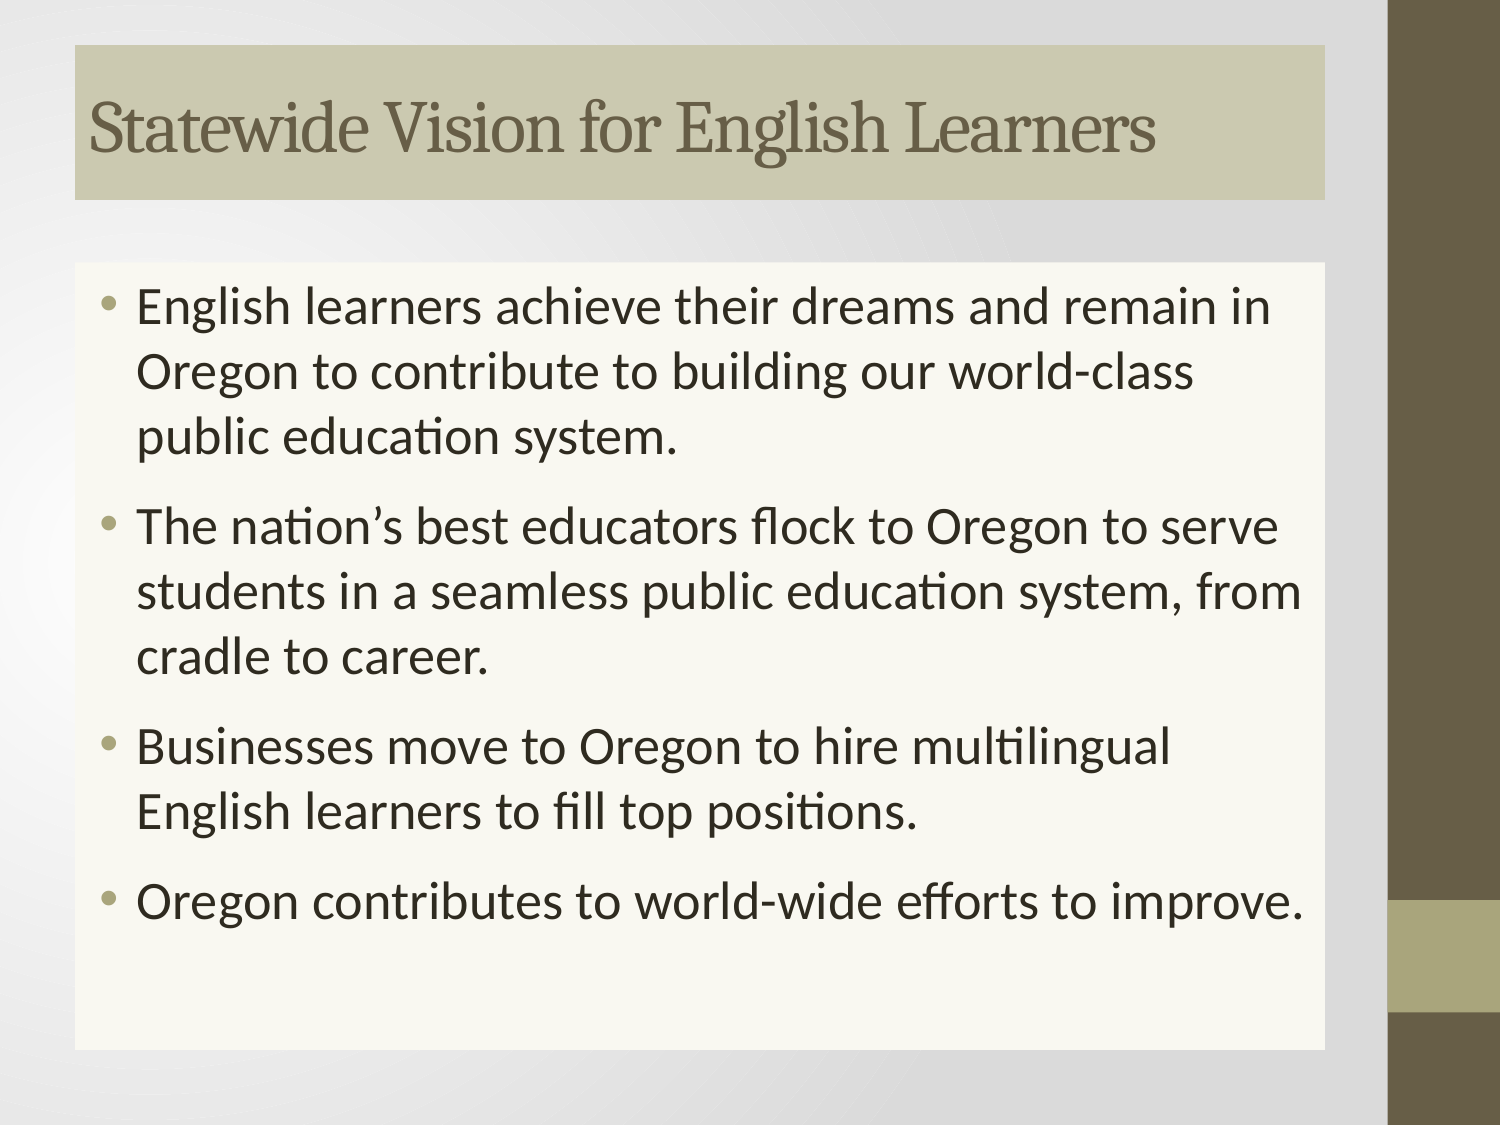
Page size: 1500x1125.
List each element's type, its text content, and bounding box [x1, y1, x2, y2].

title Statewide Vision for English Learners [75, 45, 1325, 200]
list English learners achieve their dreams and remain in Oregon to contribute to building our world-class public education system. The nation’s best educators flock to Oregon to serve students in a seamless public education system, from cradle to career. Businesses move to Oregon to hire multilingual English learners to fill top positions. Oregon contributes to world-wide efforts to improve. [75, 262, 1325, 1050]
